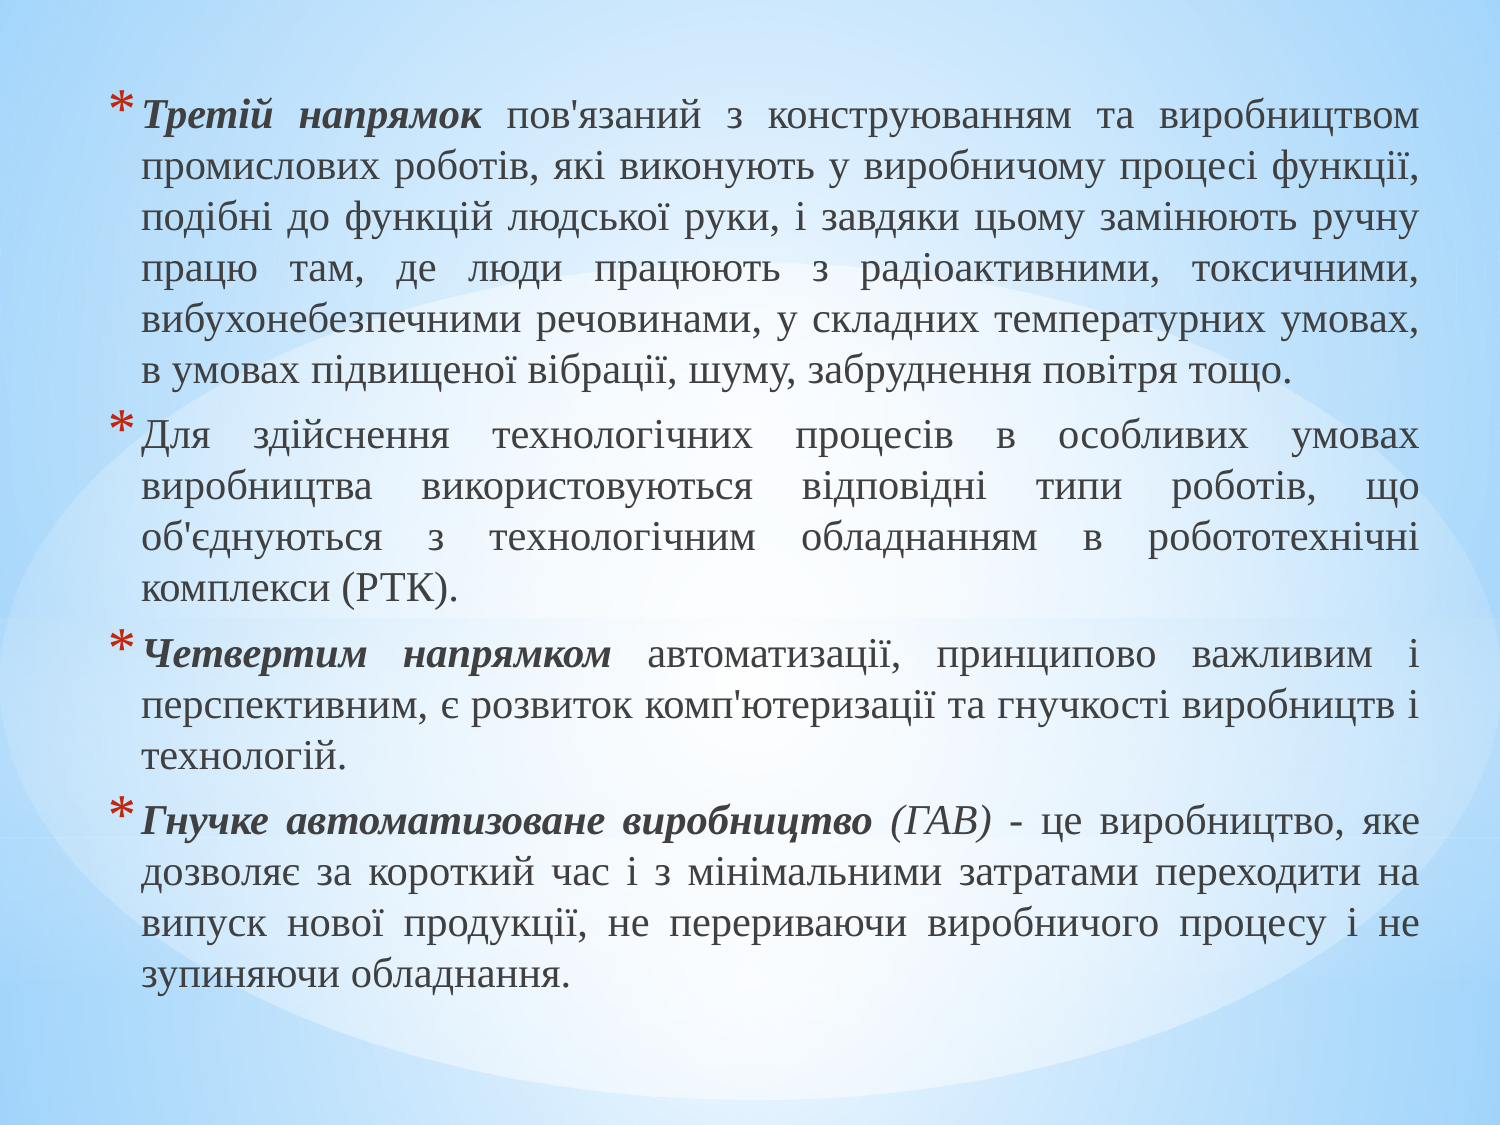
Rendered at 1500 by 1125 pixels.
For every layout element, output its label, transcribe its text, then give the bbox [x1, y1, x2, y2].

list Третій напрямок пов'язаний з конструюванням та виробництвом промислових роботів, які виконують у виробничому процесі функції, подібні до функцій людської руки, і завдяки цьому замінюють ручну працю там, де люди працюють з радіоактивними, токсичними, вибухонебезпечними речовинами, у складних температурних умовах, в умовах підвищеної вібрації, шуму, забруднення повітря тощо. Для здійснення технологічних процесів в особливих умовах виробництва використовуються відповідні типи роботів, що об'єднуються з технологічним обладнанням в робототехнічні комплекси (РТК). Четвертим напрямком автоматизації, принципово важливим і перспективним, є розвиток комп'ютеризації та гнучкості виробництв і технологій. Гнучке автоматизоване виробництво (ГАВ) - це виробництво, яке дозволяє за короткий час і з мінімальними затратами переходити на випуск нової продукції, не перериваючи виробничого процесу і не зупиняючи обладнання. [88, 78, 1436, 1012]
